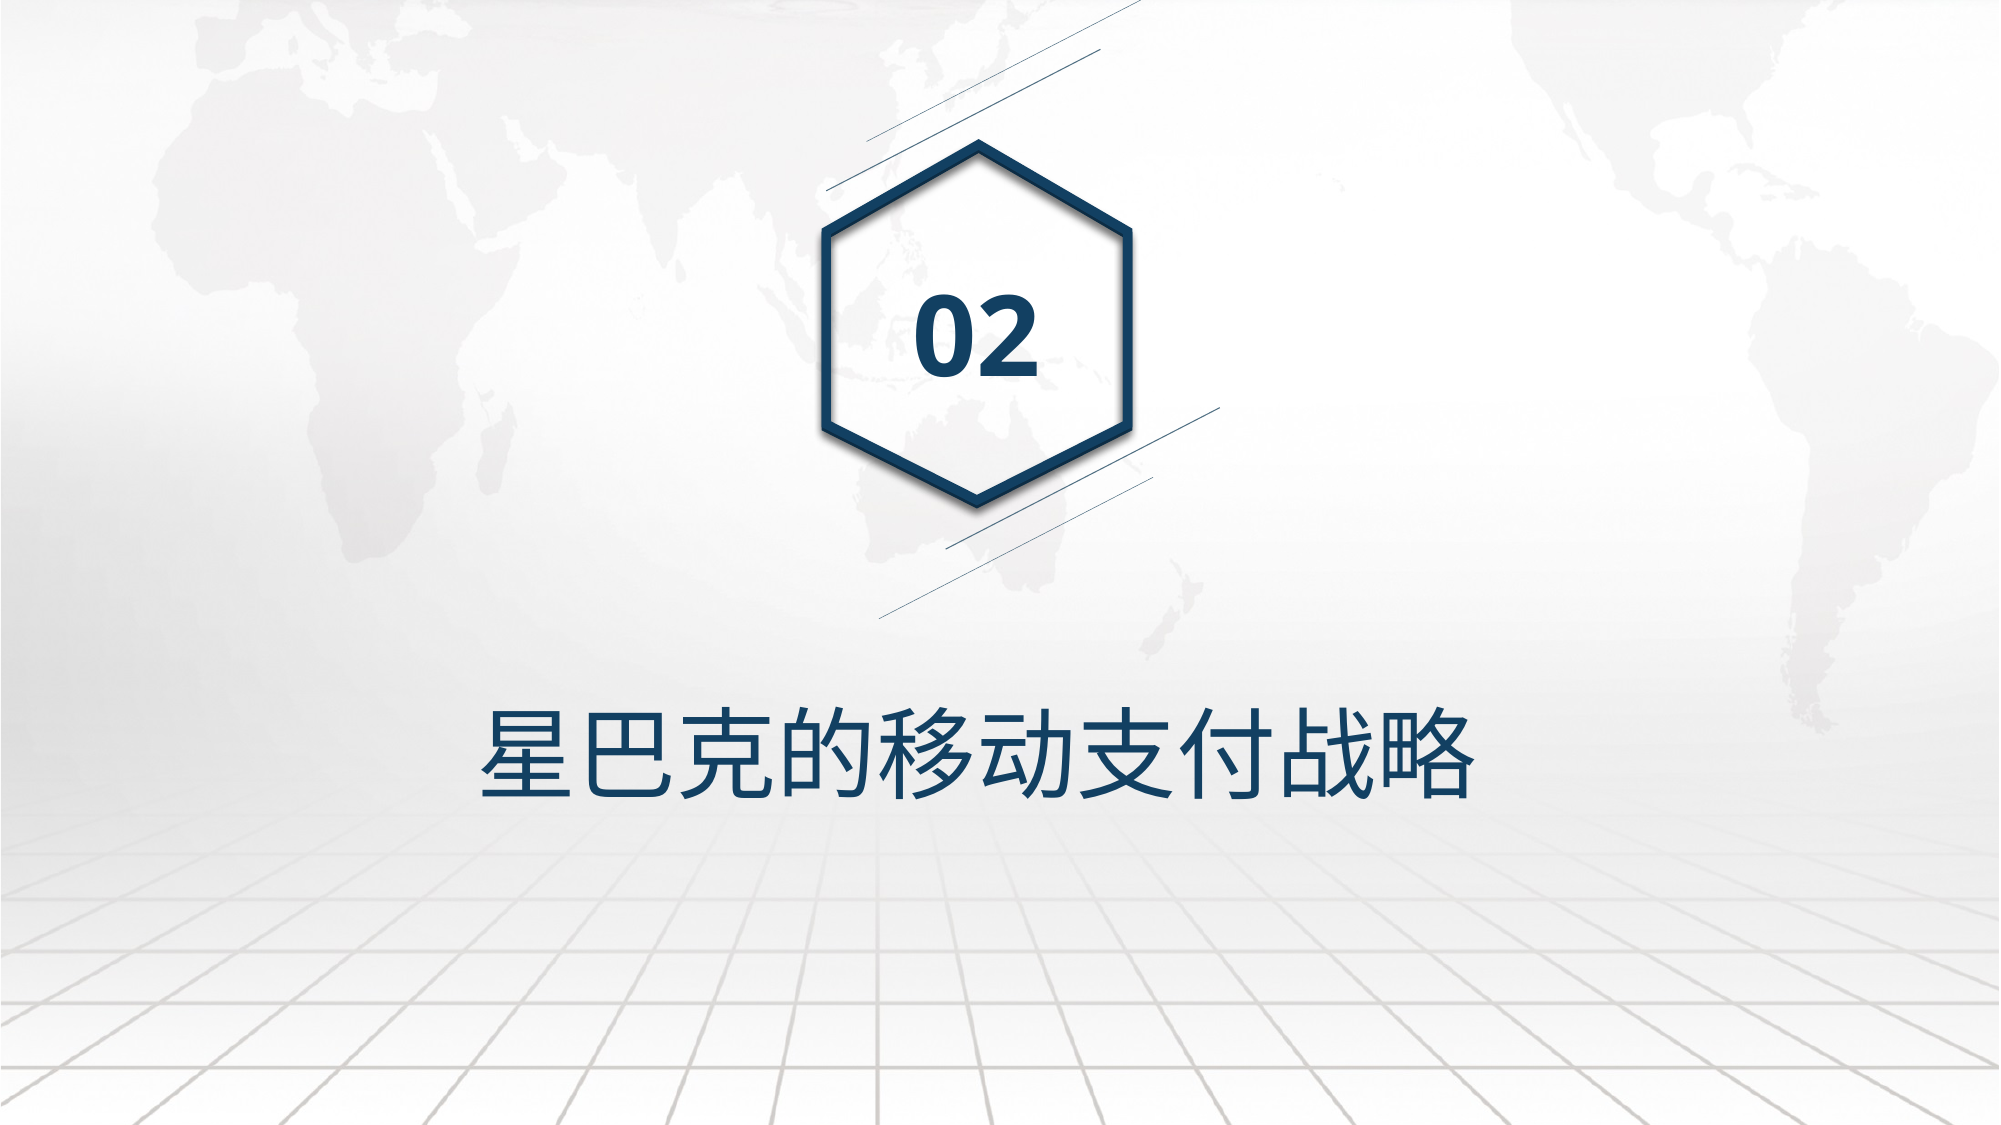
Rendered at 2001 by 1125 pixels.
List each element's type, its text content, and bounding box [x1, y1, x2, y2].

text_box 星巴克的移动支付战略 [462, 684, 1492, 819]
picture [0, 0, 1999, 1125]
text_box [826, 0, 1141, 191]
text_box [826, 191, 1128, 504]
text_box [878, 407, 1220, 619]
